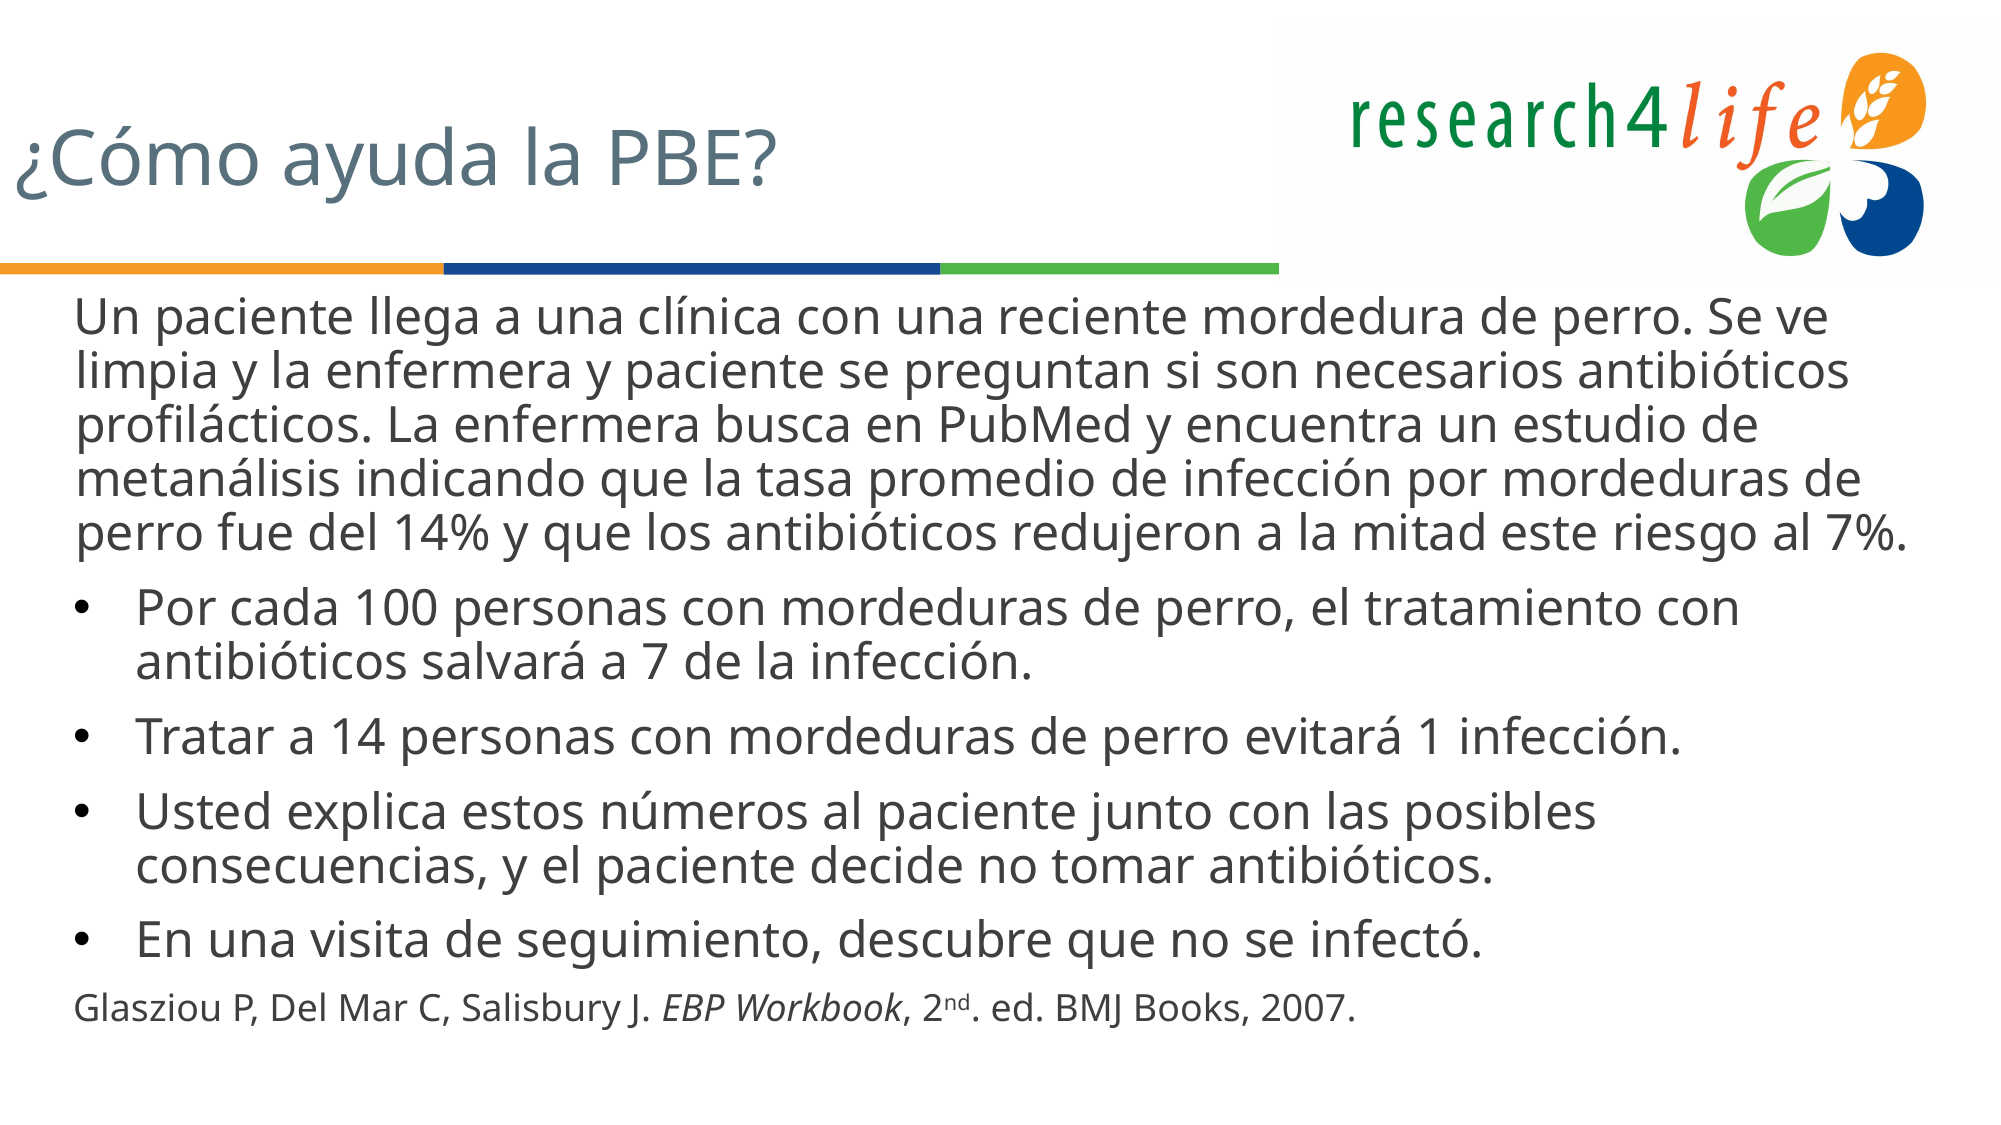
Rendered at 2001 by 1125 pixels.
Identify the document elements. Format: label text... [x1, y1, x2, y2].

list Un paciente llega a una clínica con una reciente mordedura de perro. Se ve limpia y la enfermera y paciente se preguntan si son necesarios antibióticos profilácticos. La enfermera busca en PubMed y encuentra un estudio de metanálisis indicando que la tasa promedio de infección por mordeduras de perro fue del 14% y que los antibióticos redujeron a la mitad este riesgo al 7%. Por cada 100 personas con mordeduras de perro, el tratamiento con antibióticos salvará a 7 de la infección. Tratar a 14 personas con mordeduras de perro evitará 1 infección. Usted explica estos números al paciente junto con las posibles consecuencias, y el paciente decide no tomar antibióticos. En una visita de seguimiento, descubre que no se infectó. Glasziou P, Del Mar C, Salisbury J. EBP Workbook, 2nd. ed. BMJ Books, 2007. [45, 284, 1960, 1064]
title ¿Cómo ayuda la PBE? [0, 71, 1348, 250]
picture [1279, 22, 2000, 285]
title PuPuvbb [0, 62, 1578, 240]
